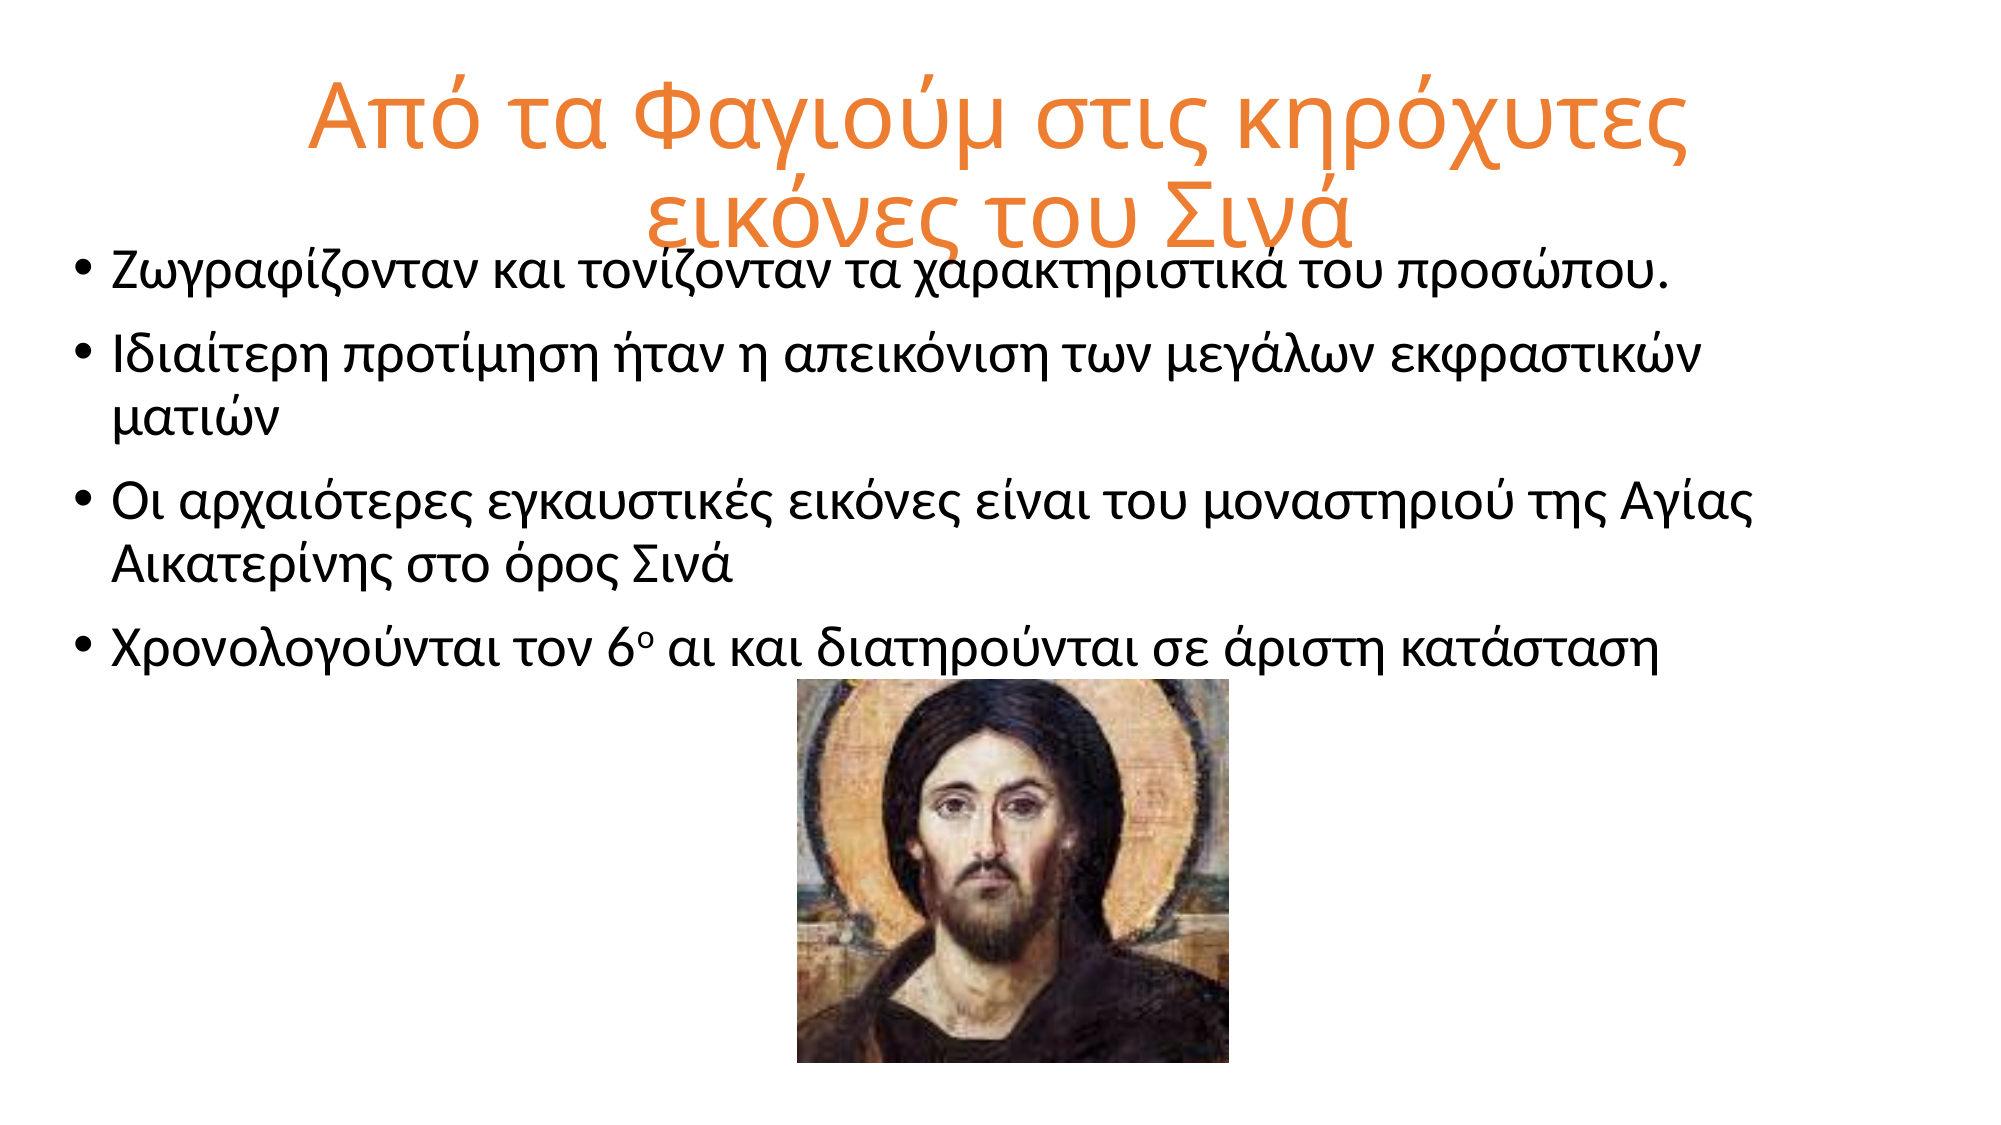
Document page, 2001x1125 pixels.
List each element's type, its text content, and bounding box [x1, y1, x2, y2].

title Από τα Φαγιούμ στις κηρόχυτες εικόνες του Σινά [137, 59, 1863, 278]
picture [797, 679, 1229, 1063]
list Ζωγραφίζονταν και τονίζονταν τα χαρακτηριστικά του προσώπου. Ιδιαίτερη προτίμηση ήταν η απεικόνιση των μεγάλων εκφραστικών ματιών Οι αρχαιότερες εγκαυστικές εικόνες είναι του μοναστηριού της Αγίας Αικατερίνης στο όρος Σινά Χρονολογούνται τον 6ο αι και διατηρούνται σε άριστη κατάσταση [59, 231, 1784, 1093]
